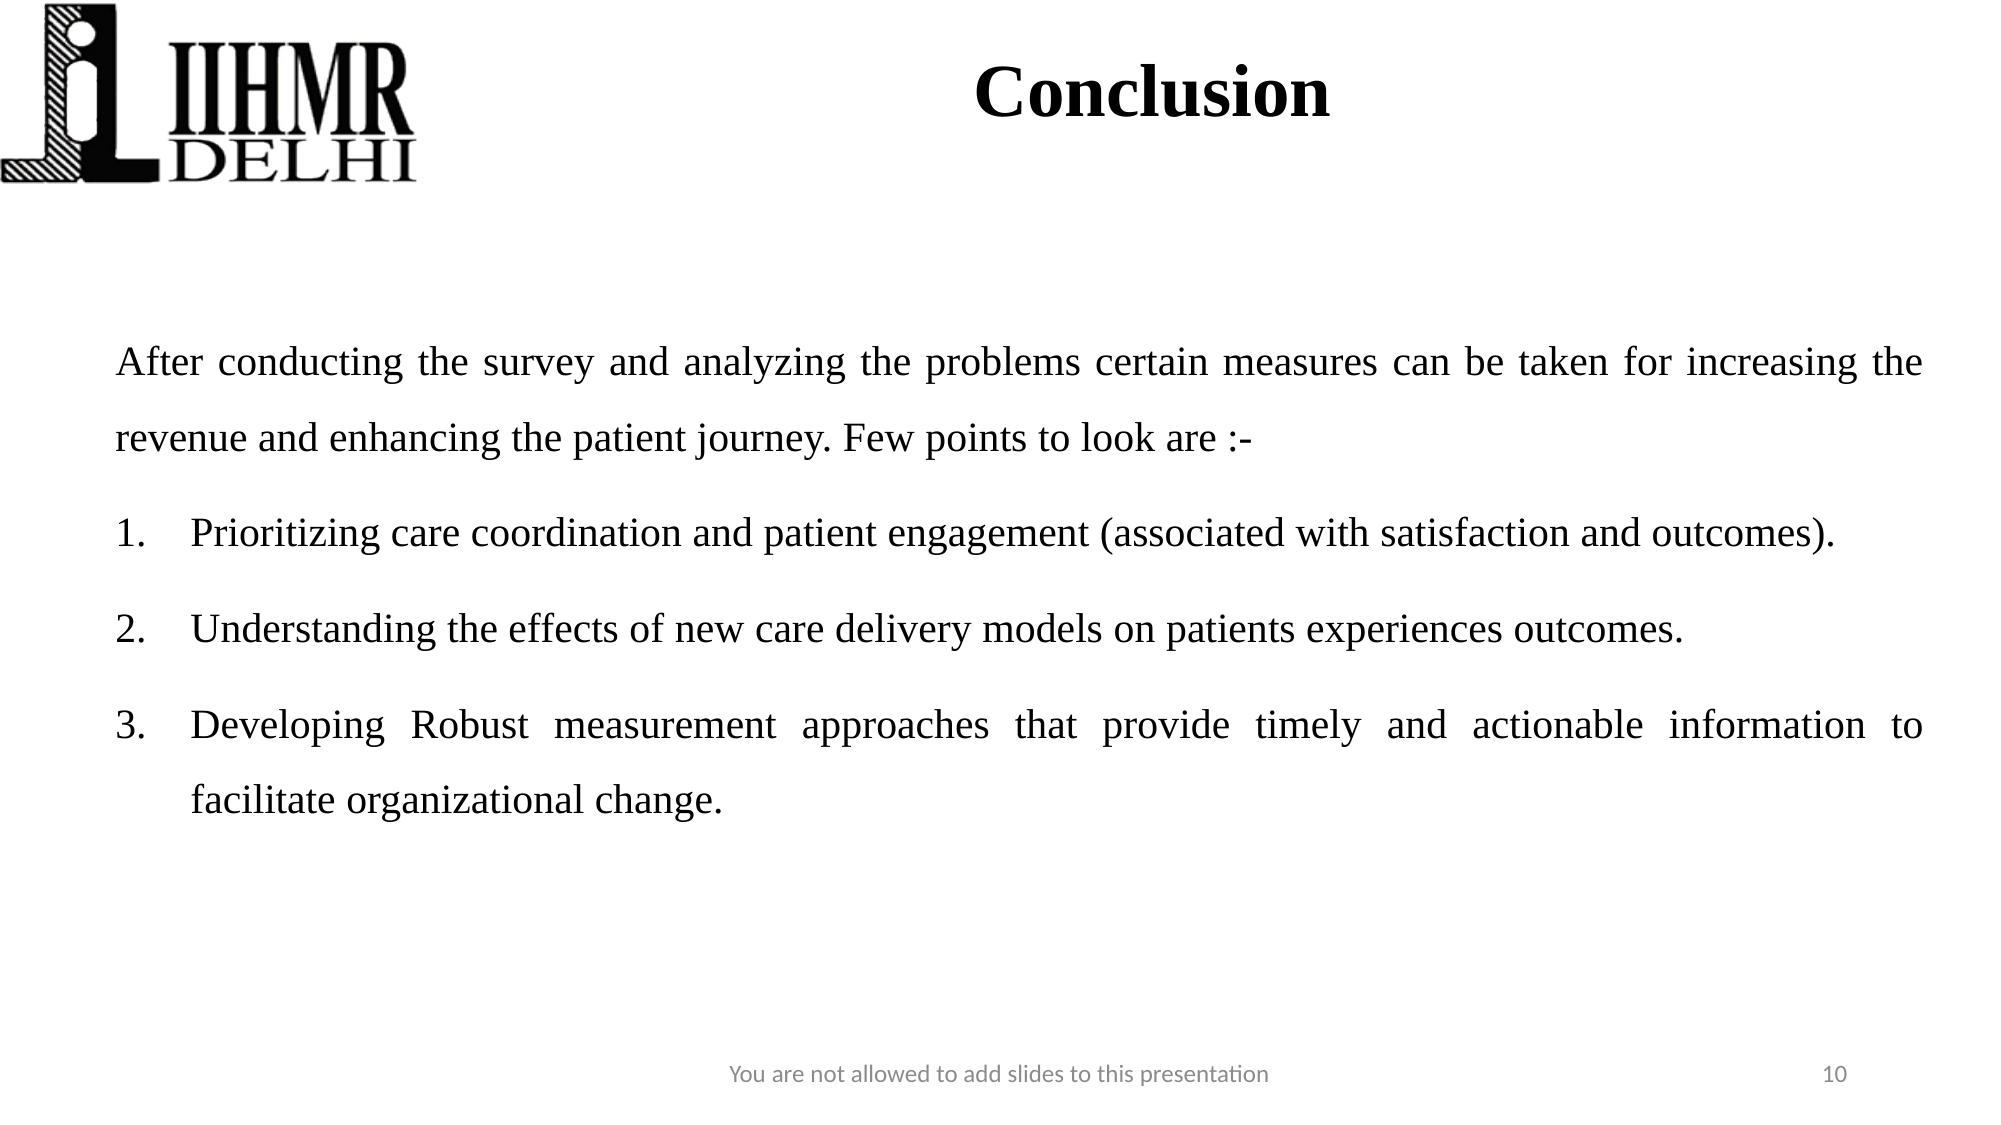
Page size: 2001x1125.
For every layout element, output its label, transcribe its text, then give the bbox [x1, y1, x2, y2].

footer You are not allowed to add slides to this presentation [662, 1042, 1338, 1103]
slide_number 10 [1412, 1042, 1863, 1103]
picture [0, 0, 443, 184]
title Conclusion [443, 22, 1863, 162]
list After conducting the survey and analyzing the problems certain measures can be taken for increasing the revenue and enhancing the patient journey. Few points to look are :- Prioritizing care coordination and patient engagement (associated with satisfaction and outcomes). Understanding the effects of new care delivery models on patients experiences outcomes. Developing Robust measurement approaches that provide timely and actionable information to facilitate organizational change. [100, 301, 1941, 1014]
